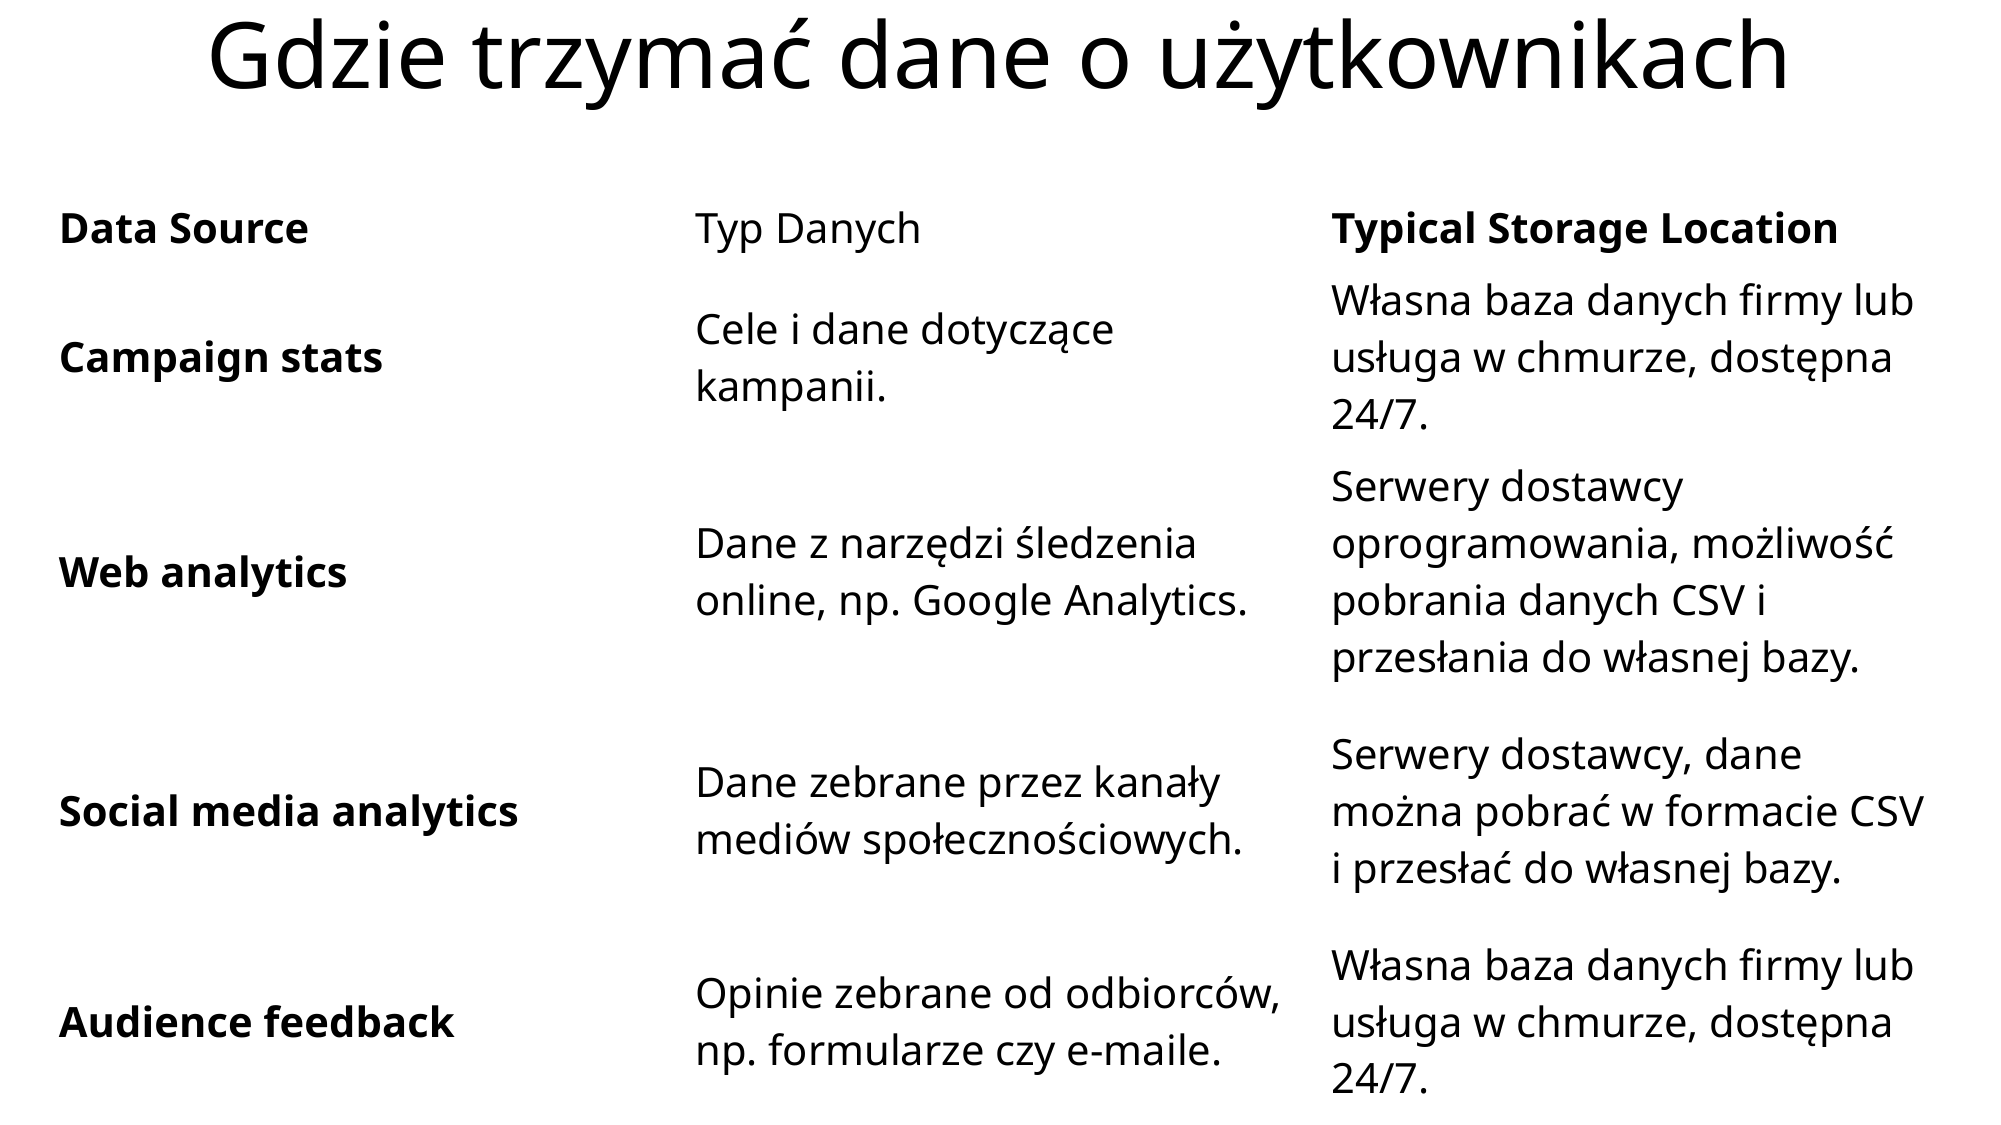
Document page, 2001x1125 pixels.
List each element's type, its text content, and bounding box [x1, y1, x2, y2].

table_cell Własna baza danych firmy lub usługa w chmurze, dostępna 24/7. [1316, 928, 1953, 1114]
table_cell Serwery dostawcy oprogramowania, możliwość pobrania danych CSV i przesłania do własnej bazy. [1316, 449, 1953, 692]
table_header Typical Storage Location [1316, 191, 1953, 263]
table_cell Web analytics [44, 449, 680, 692]
table_cell Campaign stats [44, 263, 680, 449]
table_header Typ Danych [680, 191, 1316, 263]
table_cell Dane z narzędzi śledzenia online, np. Google Analytics. [680, 449, 1316, 692]
table_cell Cele i dane dotyczące kampanii. [680, 263, 1316, 449]
title Gdzie trzymać dane o użytkownikach [137, 0, 1863, 119]
table_header Data Source [44, 191, 680, 263]
table_cell Social media analytics [44, 692, 680, 928]
table_cell Dane zebrane przez kanały mediów społecznościowych. [680, 692, 1316, 928]
table_cell Audience feedback [44, 928, 680, 1114]
table_cell Opinie zebrane od odbiorców, np. formularze czy e-maile. [680, 928, 1316, 1114]
table_cell Serwery dostawcy, dane można pobrać w formacie CSV i przesłać do własnej bazy. [1316, 692, 1953, 928]
table_cell Własna baza danych firmy lub usługa w chmurze, dostępna 24/7. [1316, 263, 1953, 449]
